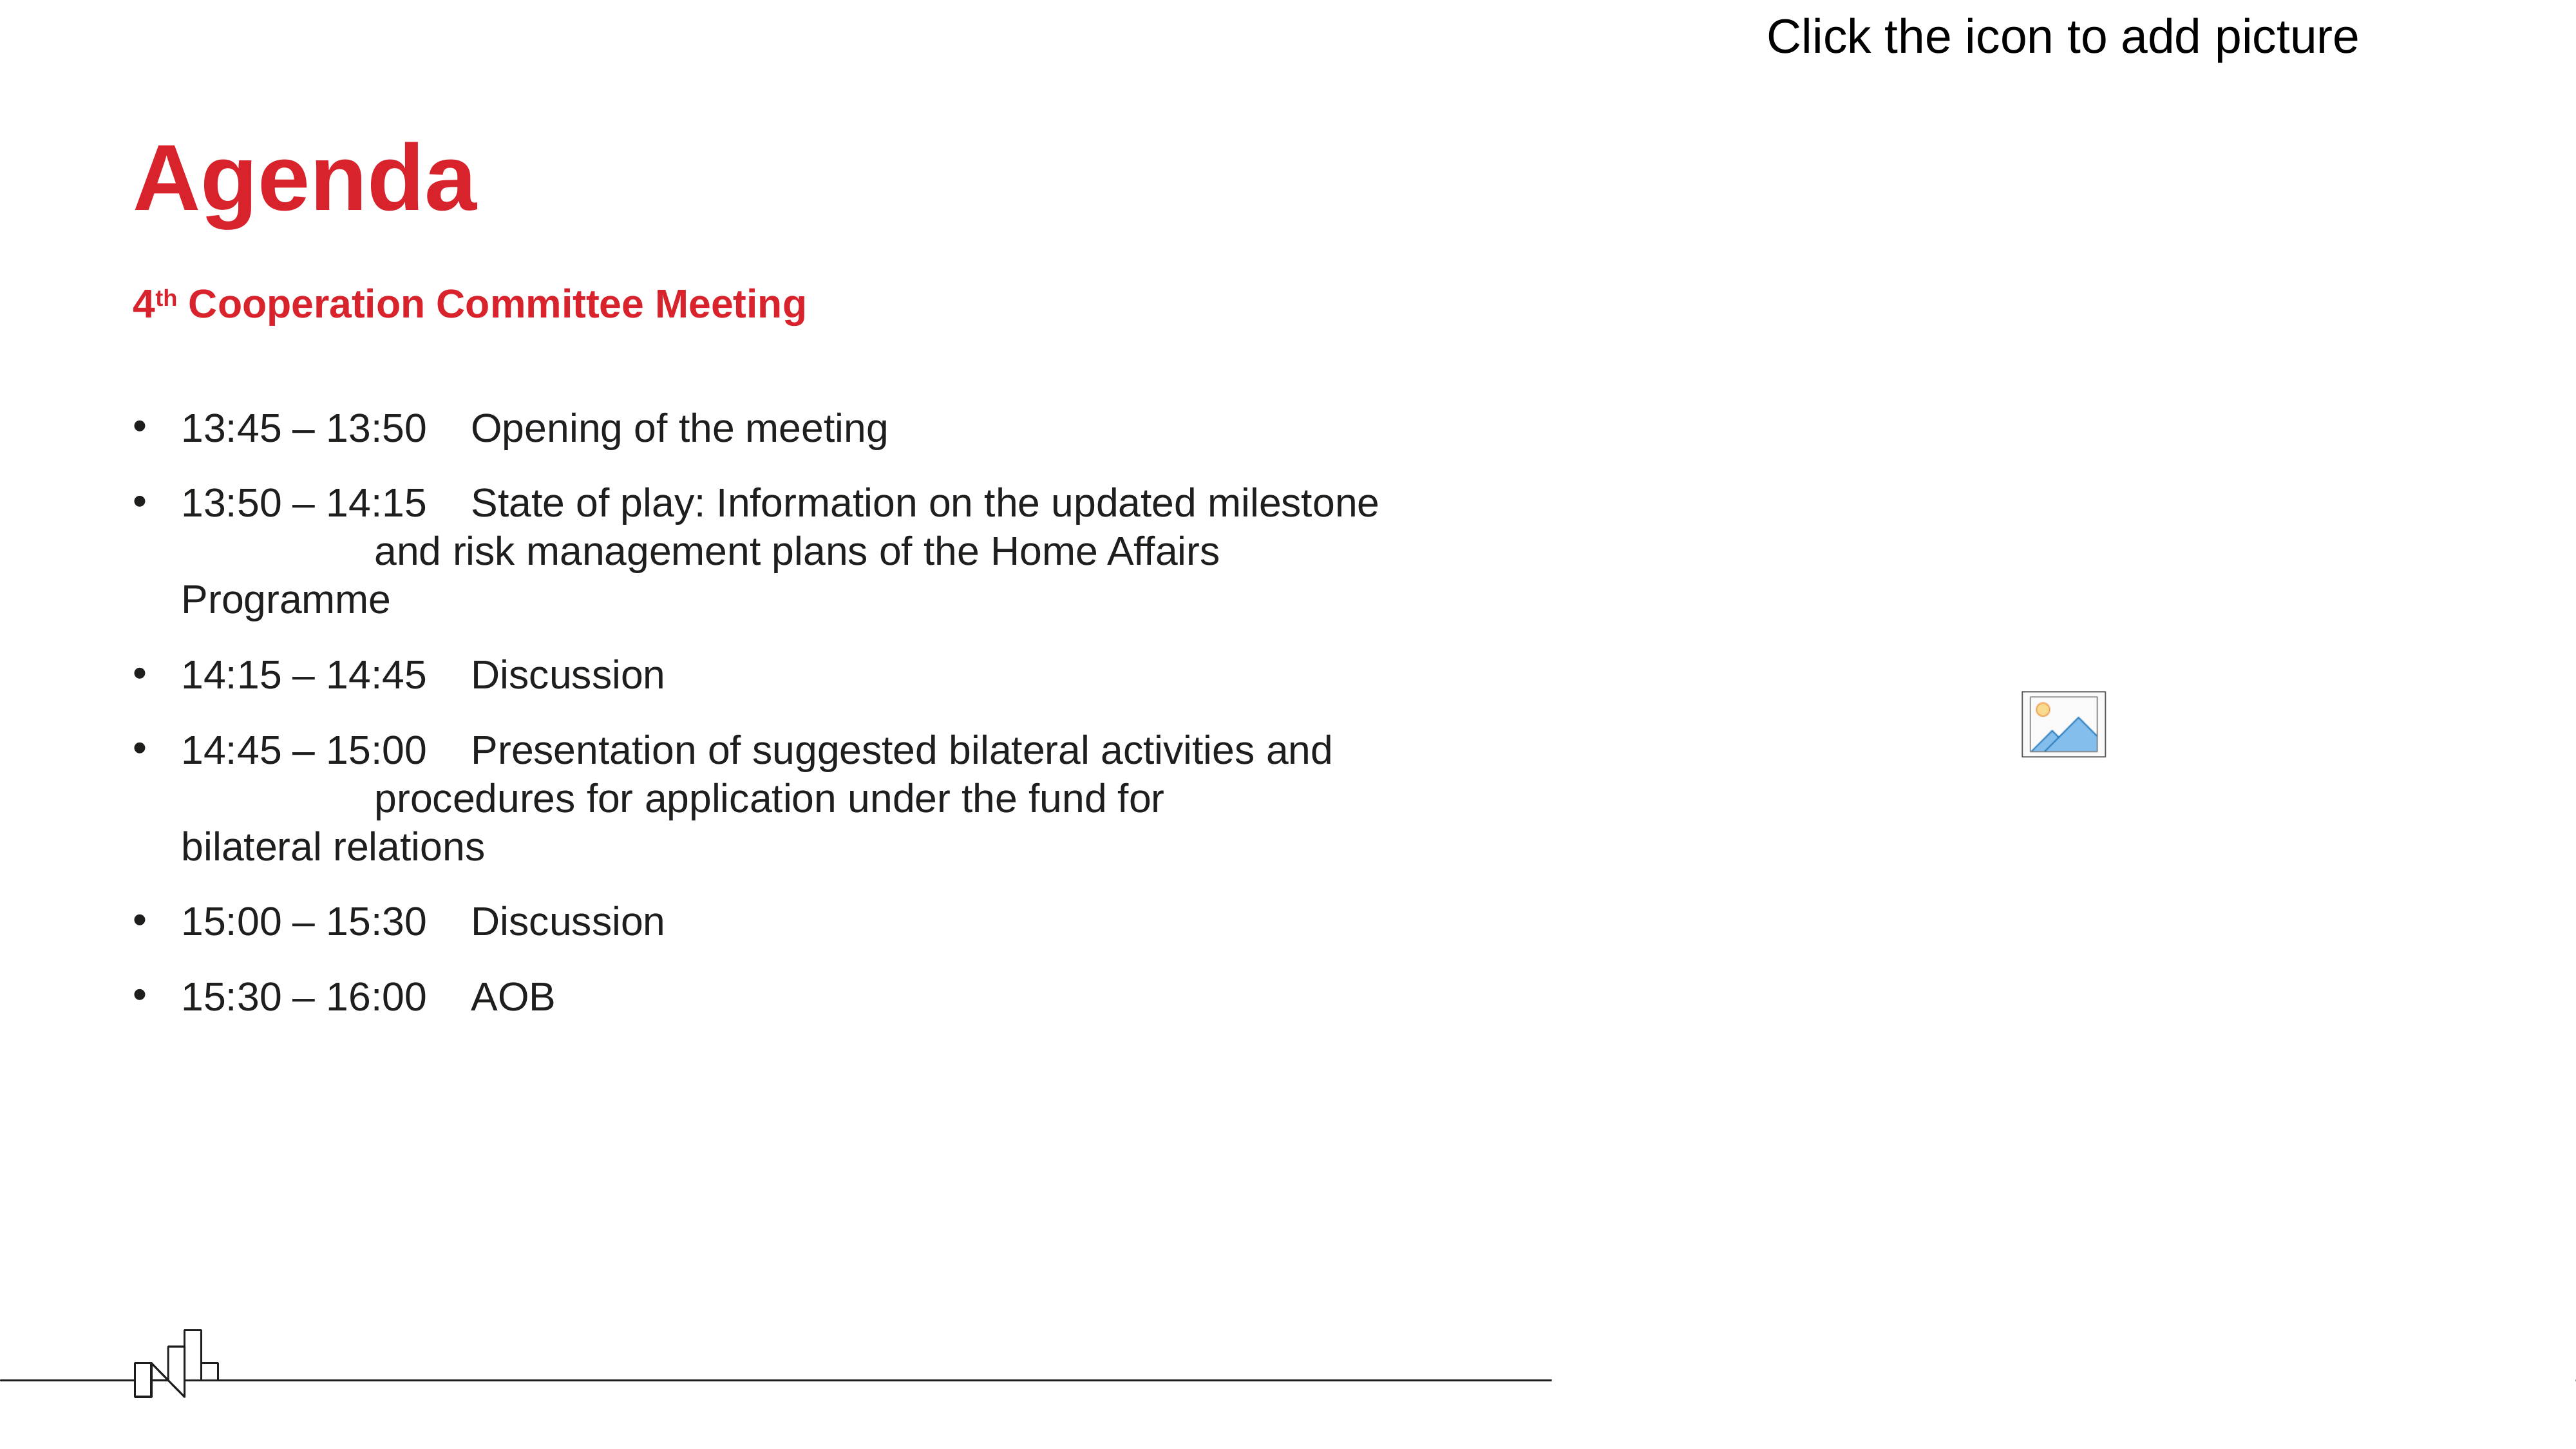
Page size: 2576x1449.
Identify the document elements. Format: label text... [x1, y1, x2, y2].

list 4th Cooperation Committee Meeting [133, 278, 1430, 327]
title Agenda [133, 116, 1430, 230]
list 13:45 – 13:50 Opening of the meeting 13:50 – 14:15 State of play: Information on the updated milestone and risk management plans of the Home Affairs Programme 14:15 – 14:45 Discussion 14:45 – 15:00 Presentation of suggested bilateral activities and procedures for application under the fund for bilateral relations 15:00 – 15:30 Discussion 15:30 – 16:00 AOB [133, 327, 1430, 1298]
picture [1551, 0, 2576, 1449]
